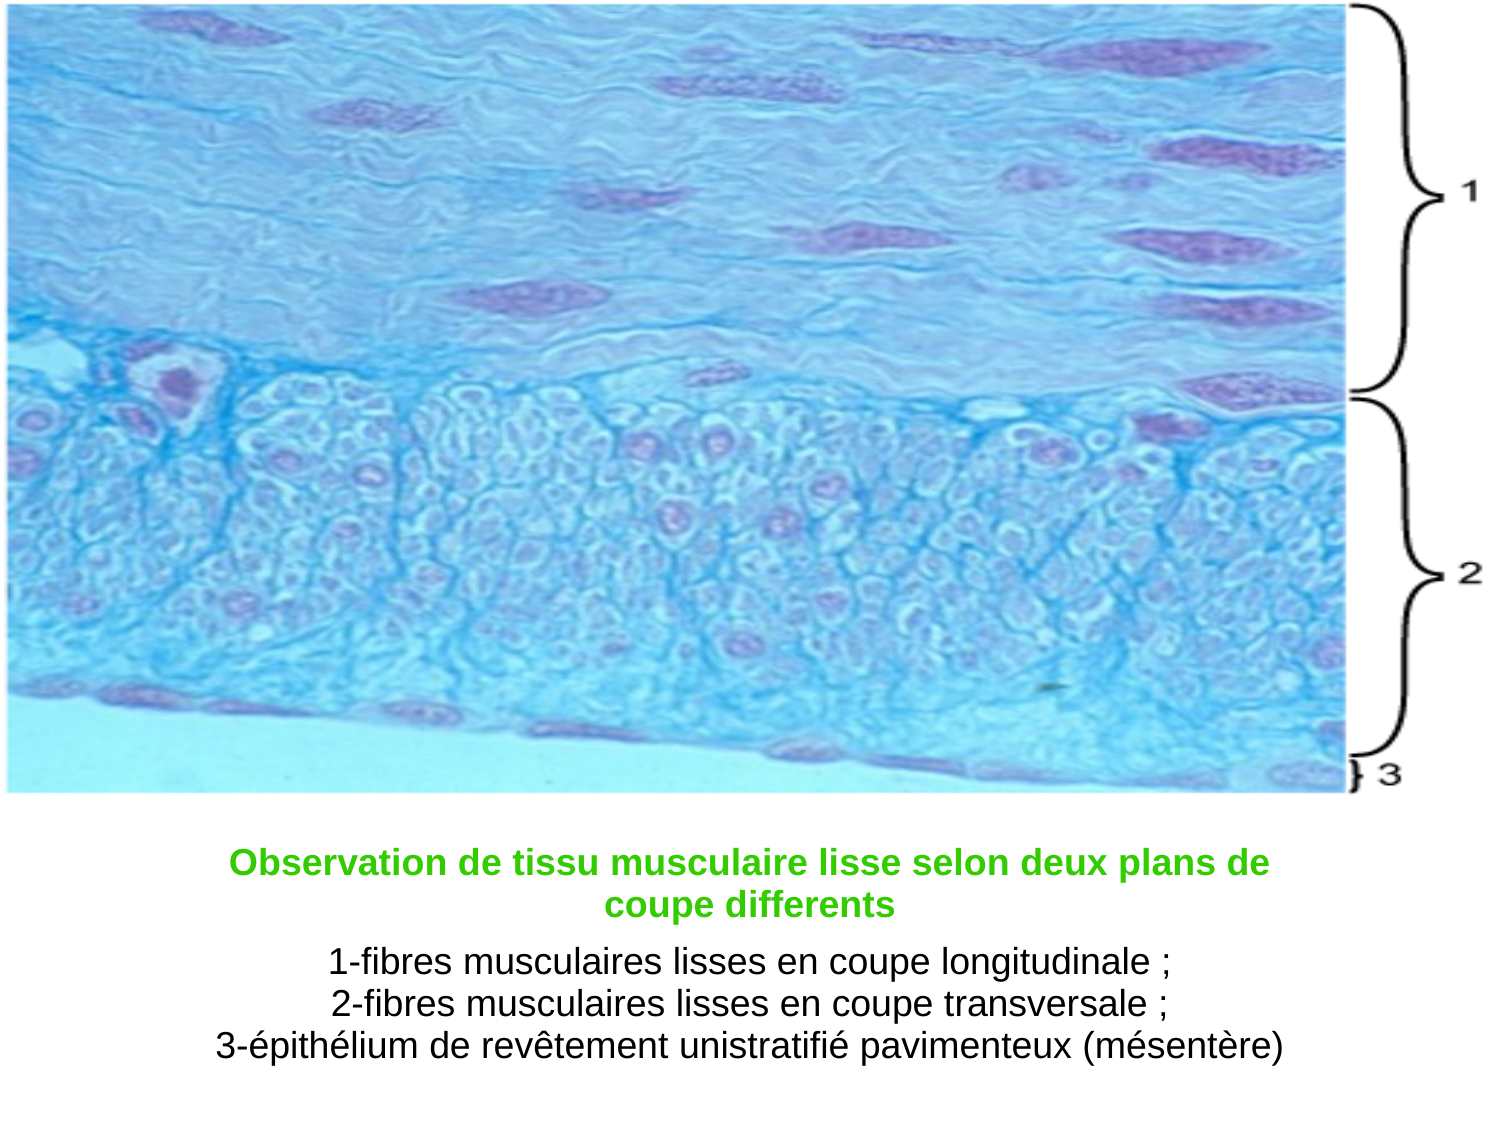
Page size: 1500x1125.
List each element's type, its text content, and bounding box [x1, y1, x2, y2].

table_header Observation de tissu musculaire lisse selon deux plans de coupe differents [177, 834, 1323, 933]
picture [0, 0, 1500, 799]
table_cell 1-fibres musculaires lisses en coupe longitudinale ; 2-fibres musculaires lisses en coupe transversale ; 3-épithélium de revêtement unistratifié pavimenteux (mésentère) [177, 933, 1323, 1074]
